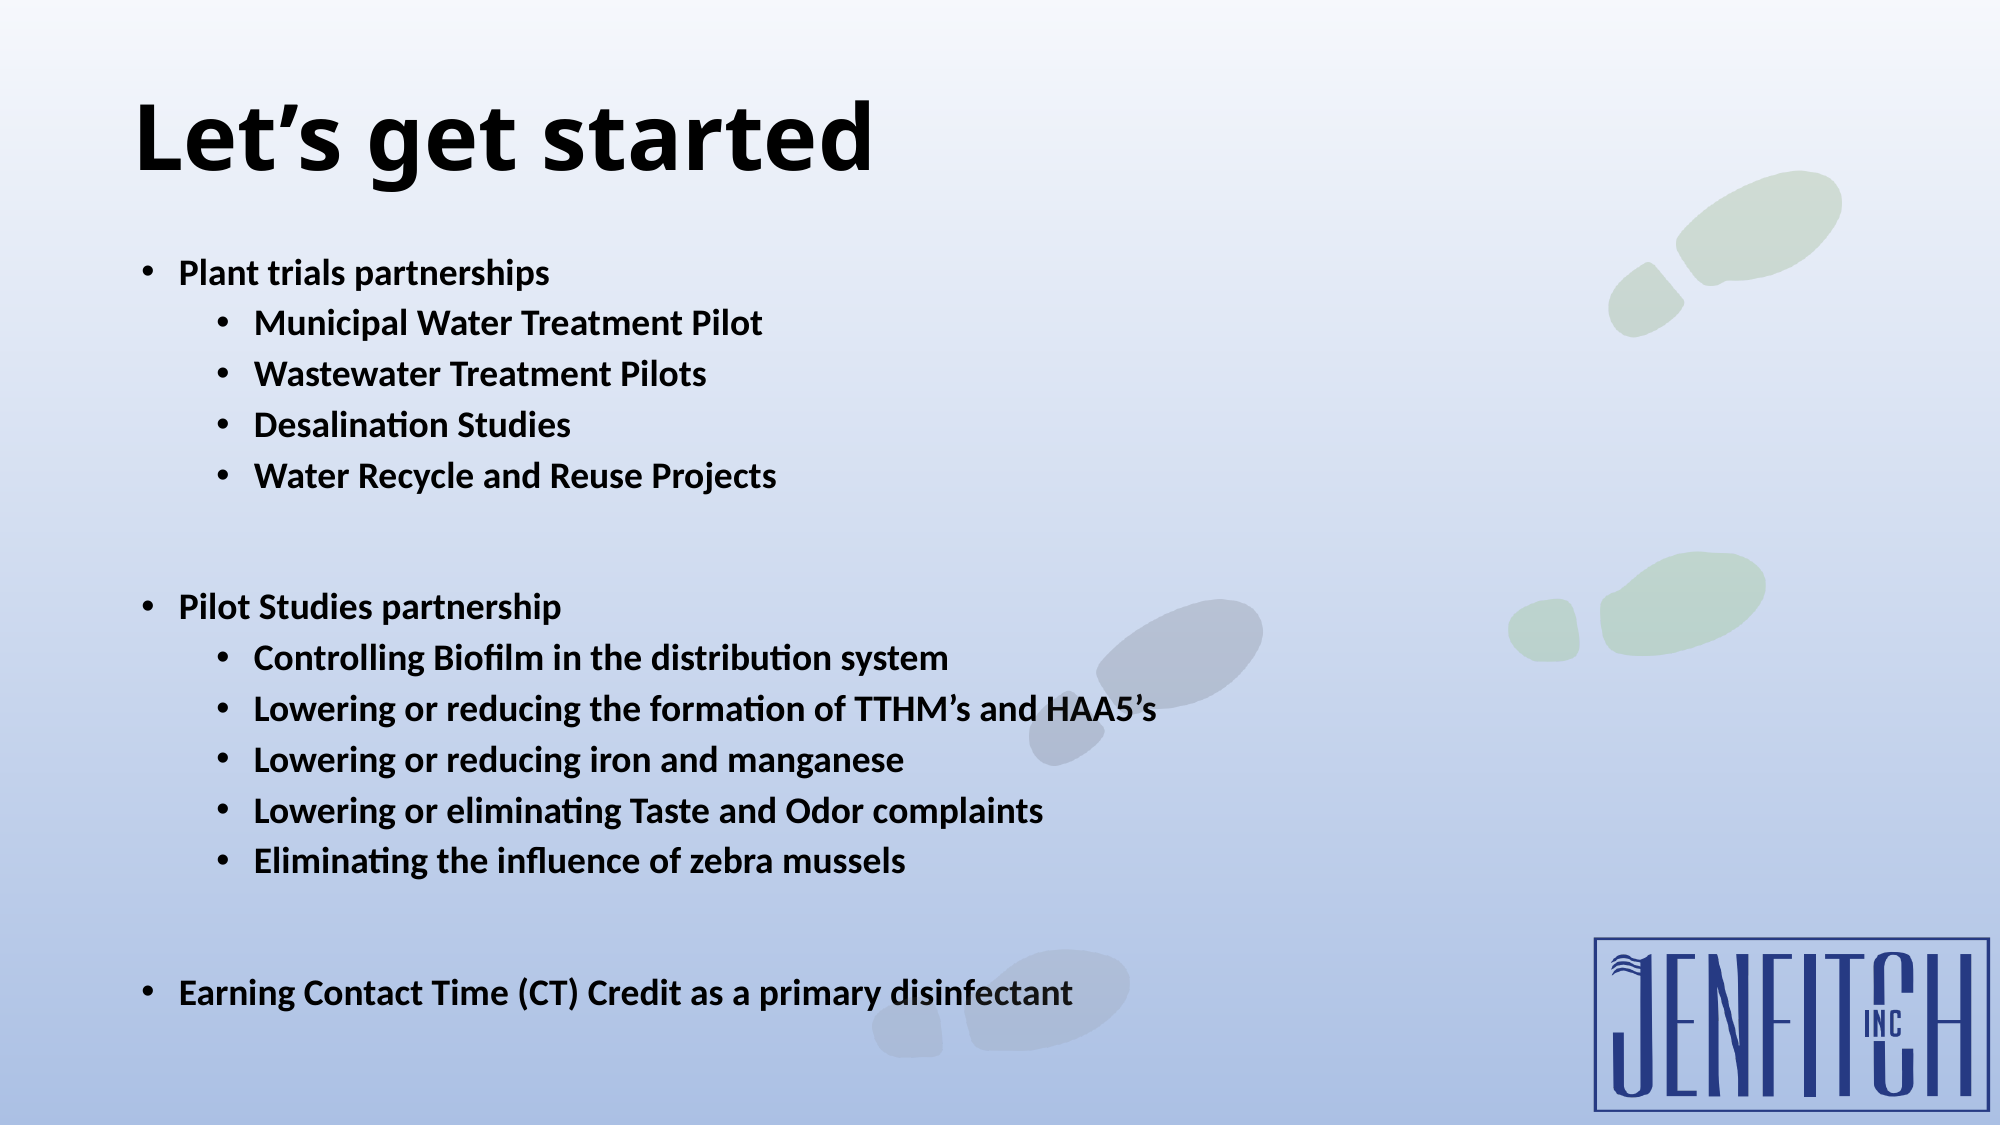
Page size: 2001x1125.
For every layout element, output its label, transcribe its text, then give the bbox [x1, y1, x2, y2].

title Let’s get started [117, 31, 1842, 249]
picture [872, 170, 2000, 1125]
list Plant trials partnerships Municipal Water Treatment Pilot Wastewater Treatment Pilots Desalination Studies Water Recycle and Reuse Projects Pilot Studies partnership Controlling Biofilm in the distribution system Lowering or reducing the formation of TTHM’s and HAA5’s Lowering or reducing iron and manganese Lowering or eliminating Taste and Odor complaints Eliminating the influence of zebra mussels Earning Contact Time (CT) Credit as a primary disinfectant [126, 249, 872, 1058]
